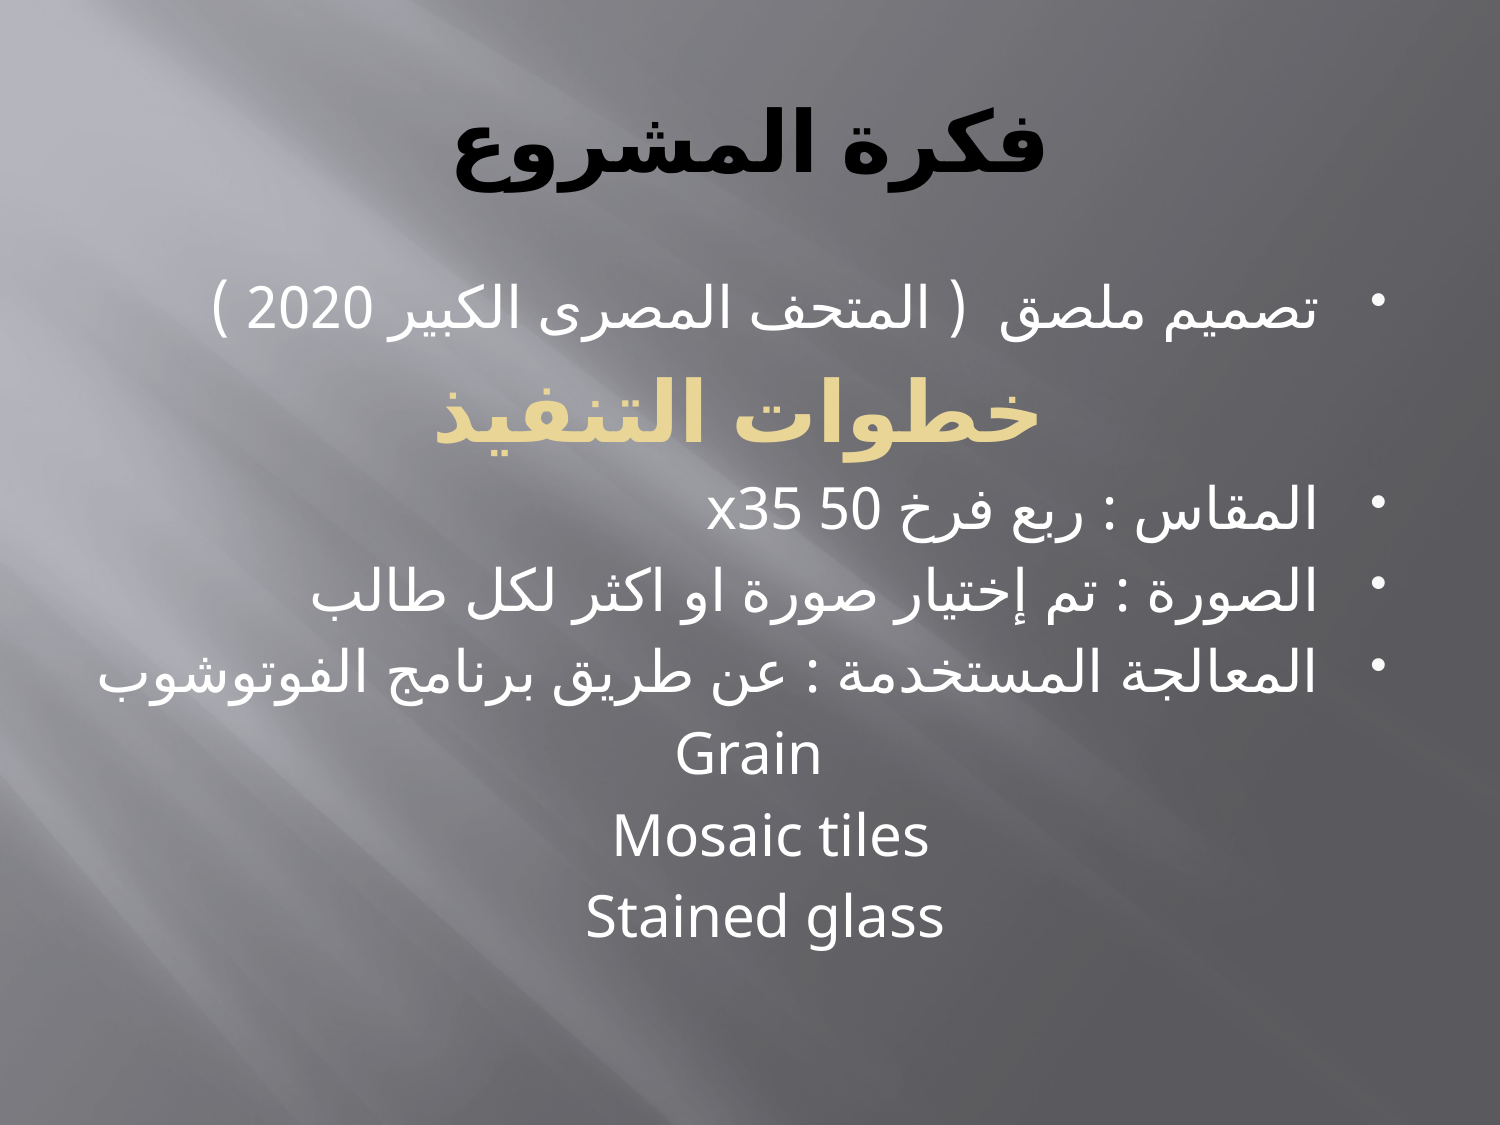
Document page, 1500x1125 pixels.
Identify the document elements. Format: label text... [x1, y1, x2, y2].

list تصميم ملصق ( المتحف المصرى الكبير 2020 ) خطوات التنفيذ المقاس : ربع فرخ 50 x35 الصورة : تم إختيار صورة او اكثر لكل طالب المعالجة المستخدمة : عن طريق برنامج الفوتوشوب Grain Mosaic tiles Stained glass [75, 262, 1425, 1035]
title فكرة المشروع [75, 45, 1425, 233]
